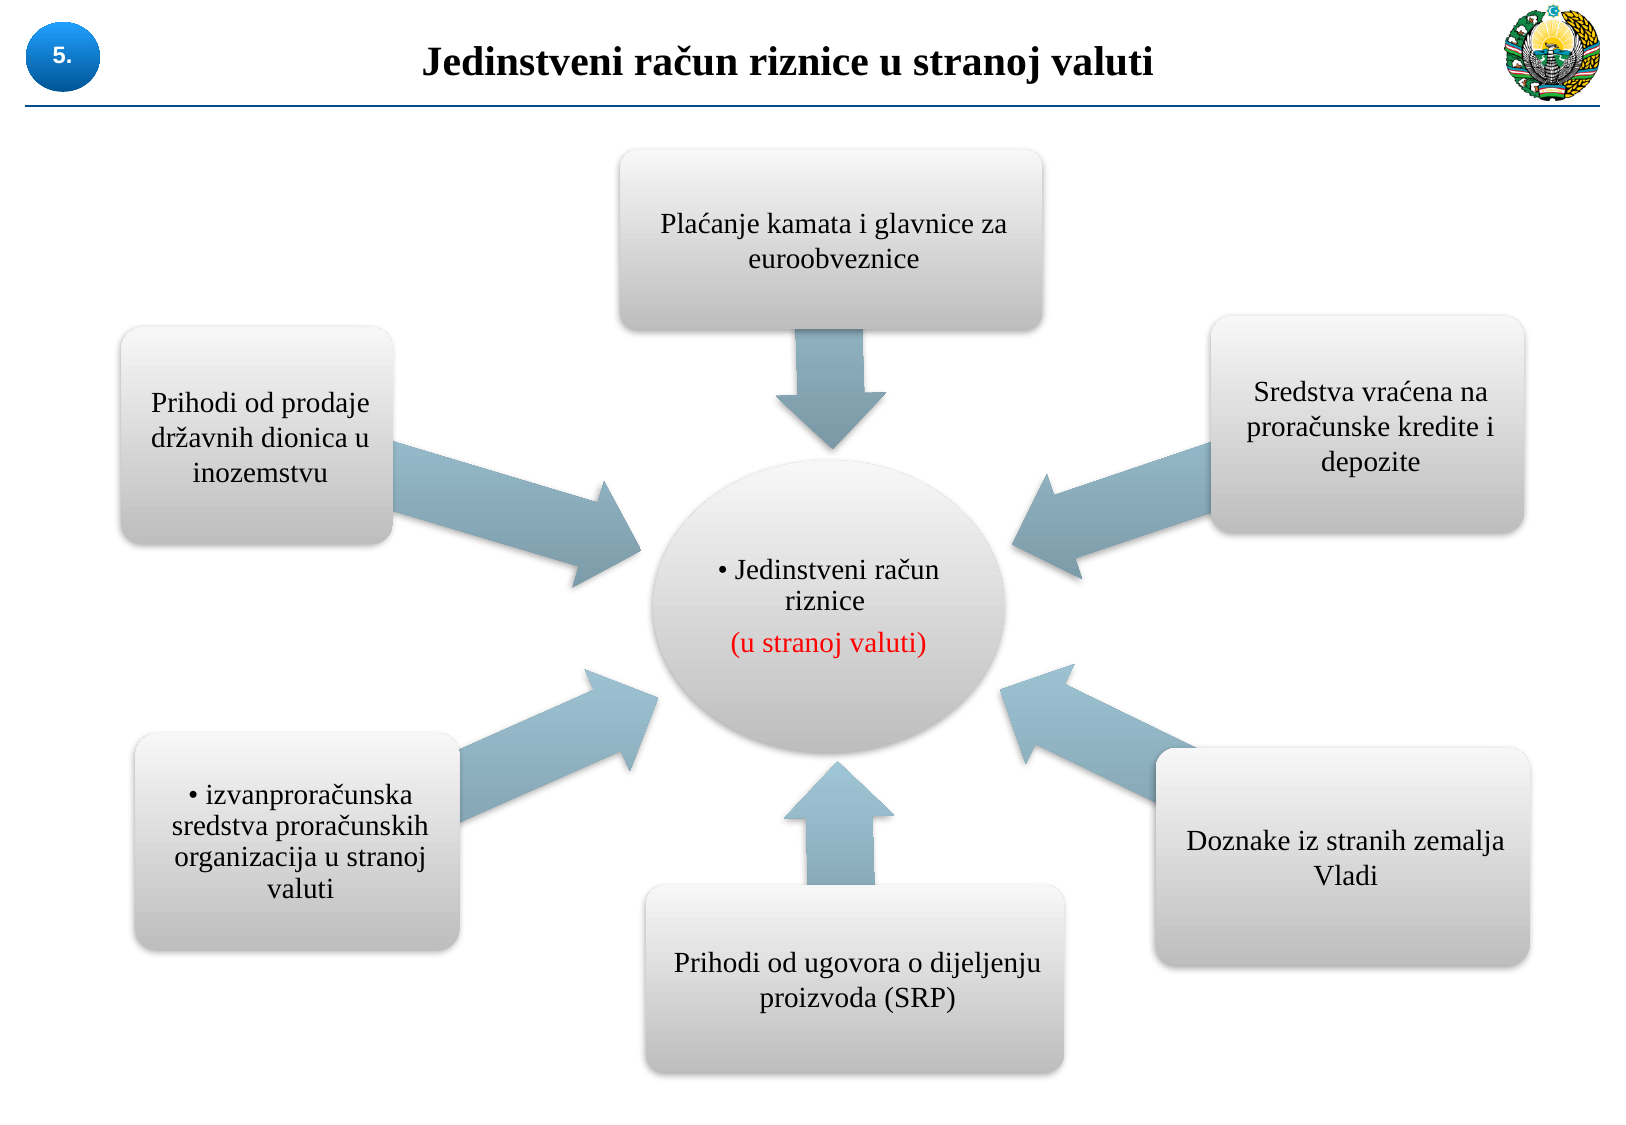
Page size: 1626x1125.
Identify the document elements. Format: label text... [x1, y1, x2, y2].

text_box 5. [28, 32, 97, 76]
text_box [37, 22, 89, 32]
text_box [104, 130, 1556, 1092]
picture [1504, 3, 1600, 101]
text_box [32, 76, 94, 92]
title Jedinstveni račun riznice u stranoj valuti [104, 33, 1472, 85]
